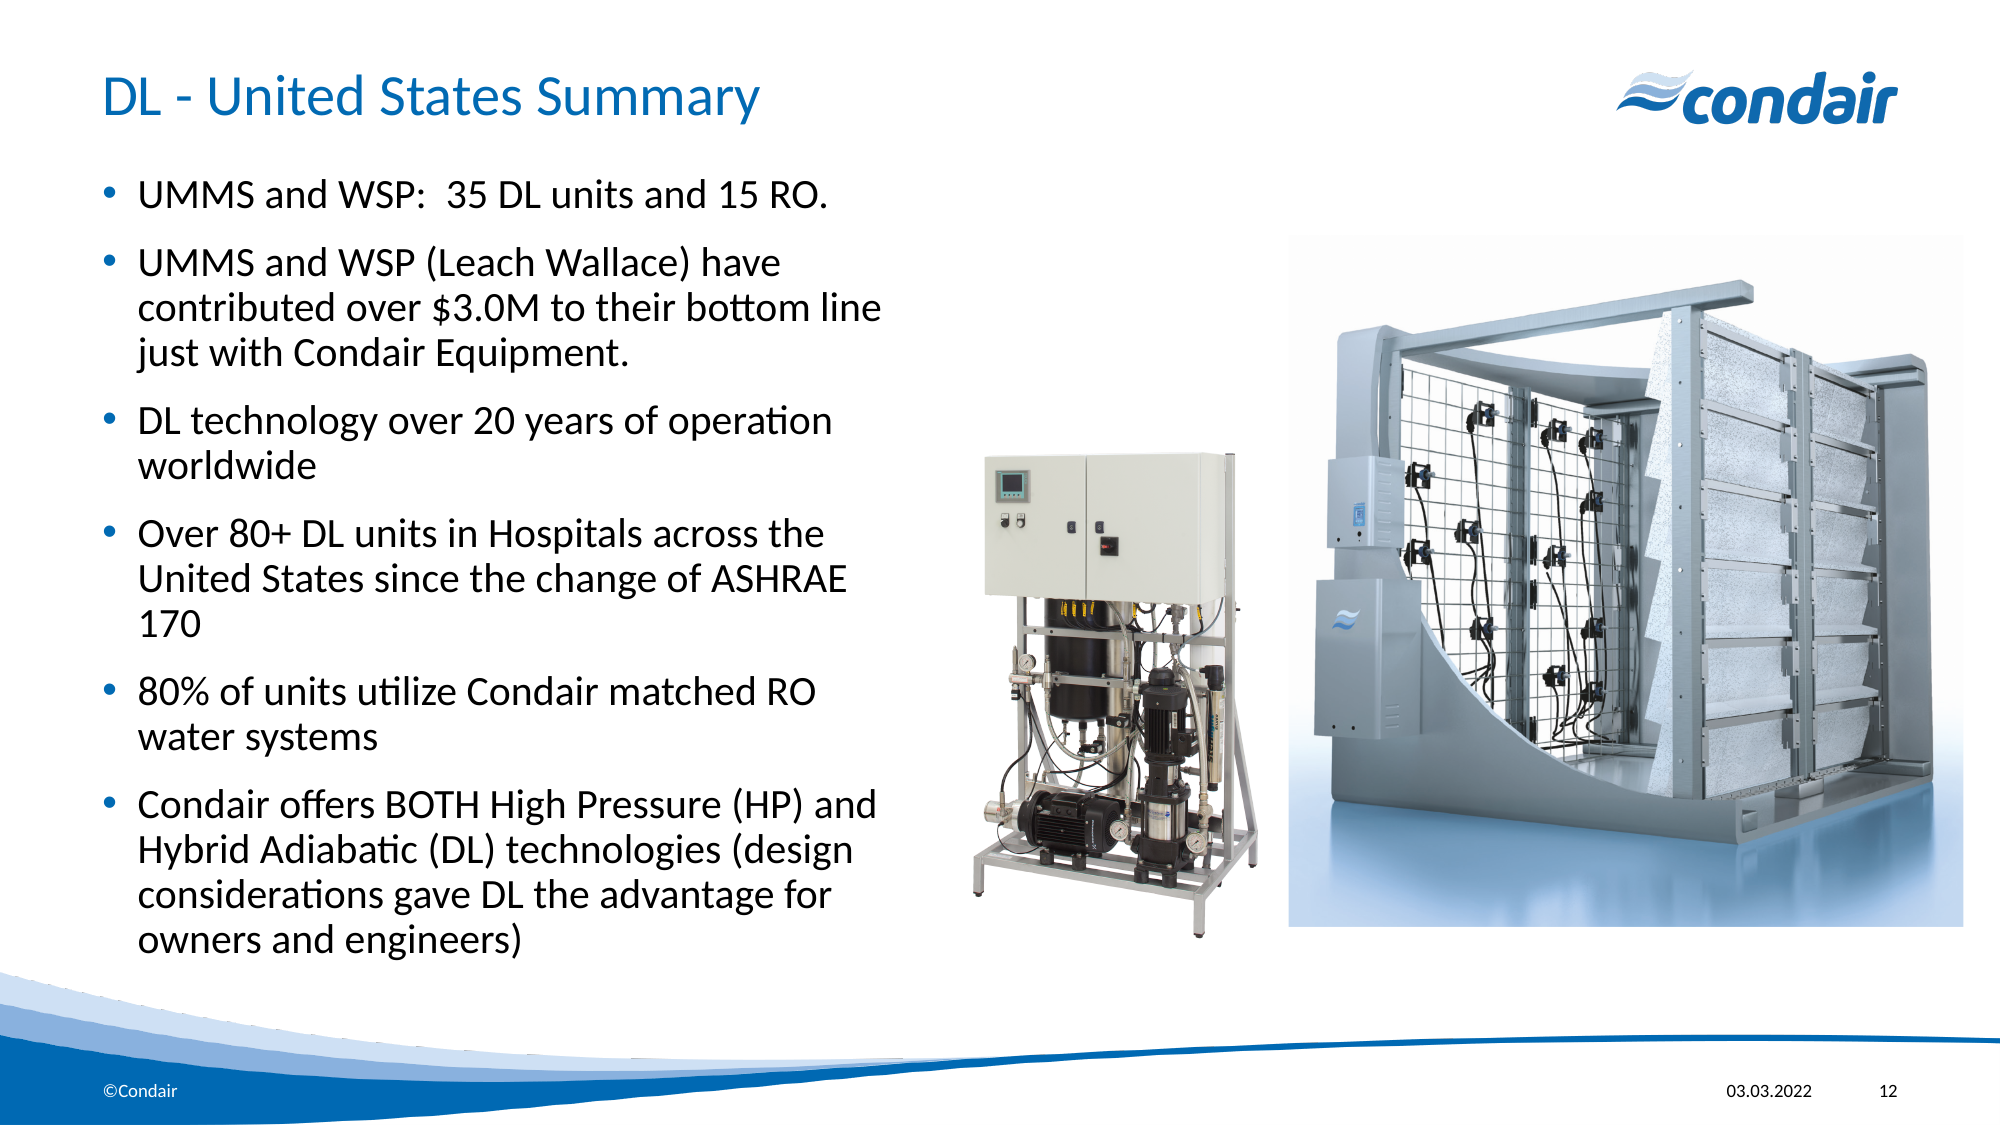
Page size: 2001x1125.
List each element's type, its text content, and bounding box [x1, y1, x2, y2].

title DL - United States Summary [102, 57, 1573, 134]
picture [1616, 69, 1918, 128]
slide_number 12 [1838, 1078, 1898, 1102]
picture [905, 235, 1964, 945]
list UMMS and WSP: 35 DL units and 15 RO. UMMS and WSP (Leach Wallace) have contributed over $3.0M to their bottom line just with Condair Equipment. DL technology over 20 years of operation worldwide Over 80+ DL units in Hospitals across the United States since the change of ASHRAE 170 80% of units utilize Condair matched RO water systems Condair offers BOTH High Pressure (HP) and Hybrid Adiabatic (DL) technologies (design considerations gave DL the advantage for owners and engineers) [102, 160, 917, 984]
footer 03.03.2022 [878, 1078, 1813, 1102]
picture [0, 972, 2000, 1125]
